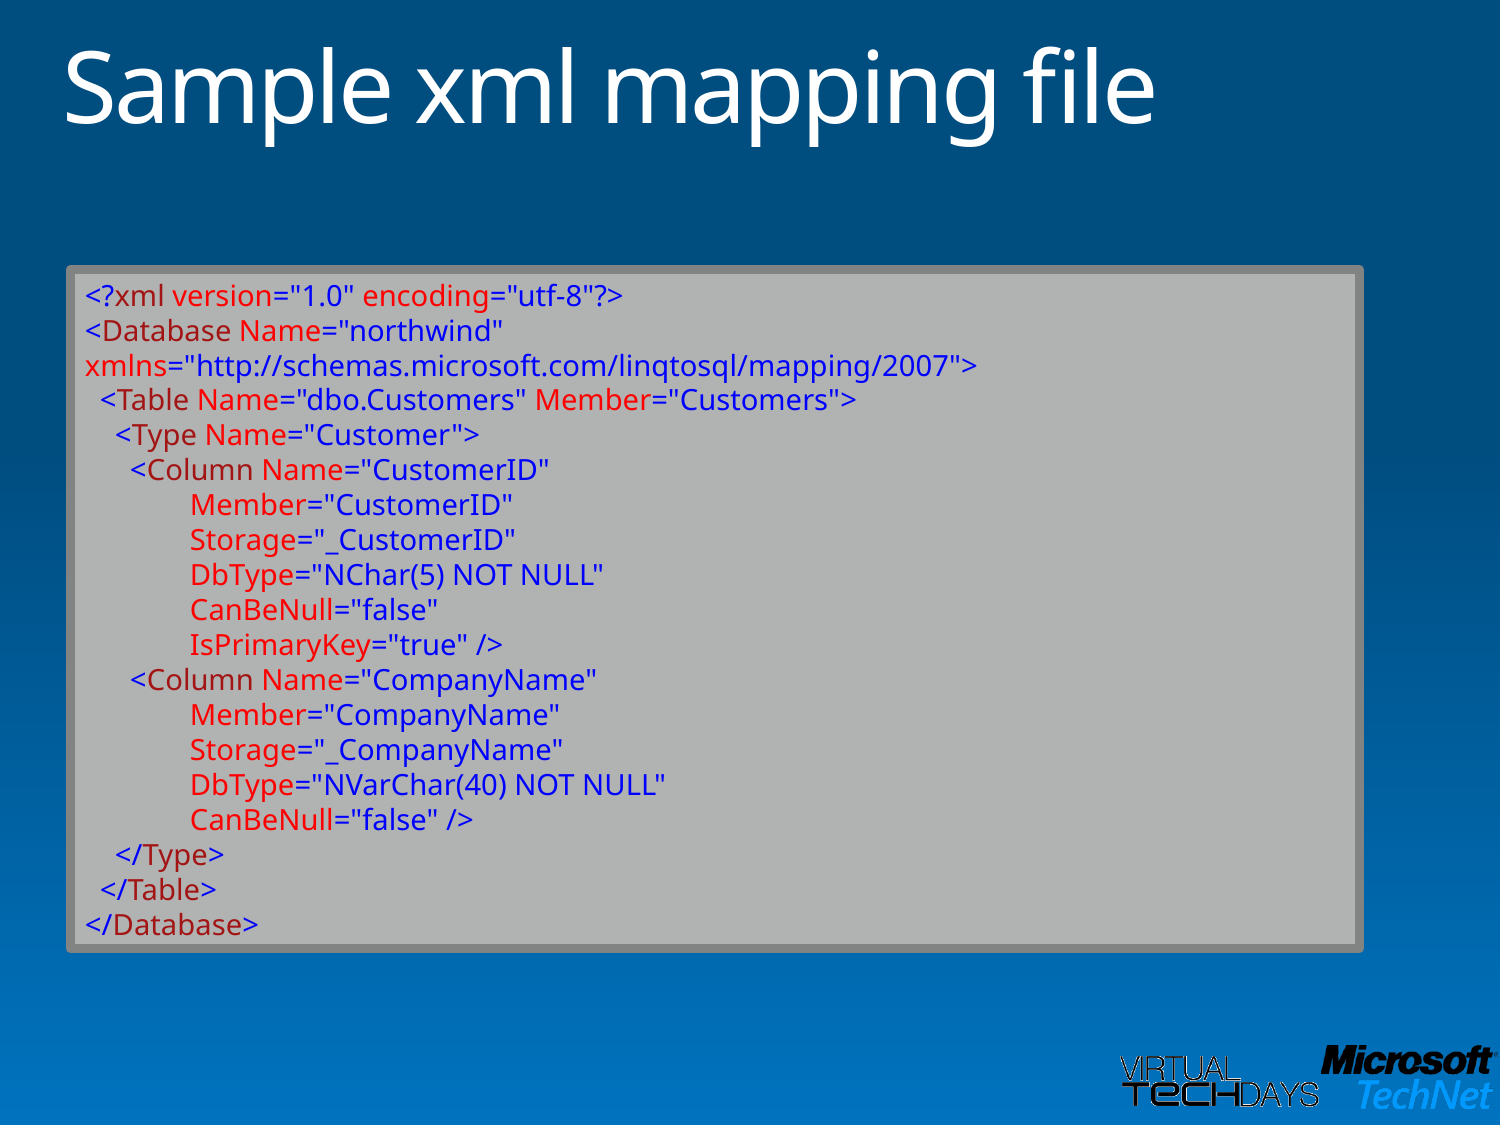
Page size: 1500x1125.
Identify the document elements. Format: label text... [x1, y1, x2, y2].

picture [1321, 1045, 1498, 1109]
title Sample xml mapping file [62, 37, 1438, 147]
text_box <?xml version="1.0" encoding="utf-8"?> <Database Name="northwind" xmlns="http://schemas.microsoft.com/linqtosql/mapping/2007"> <Table Name="dbo.Customers" Member="Customers"> <Type Name="Customer"> <Column Name="CustomerID" Member="CustomerID" Storage="_CustomerID" DbType="NChar(5) NOT NULL" CanBeNull="false" IsPrimaryKey="true" /> <Column Name="CompanyName" Member="CompanyName" Storage="_CompanyName" DbType="NVarChar(40) NOT NULL" CanBeNull="false" /> </Type> </Table> </Database> [66, 265, 1364, 953]
picture [1116, 1047, 1319, 1116]
